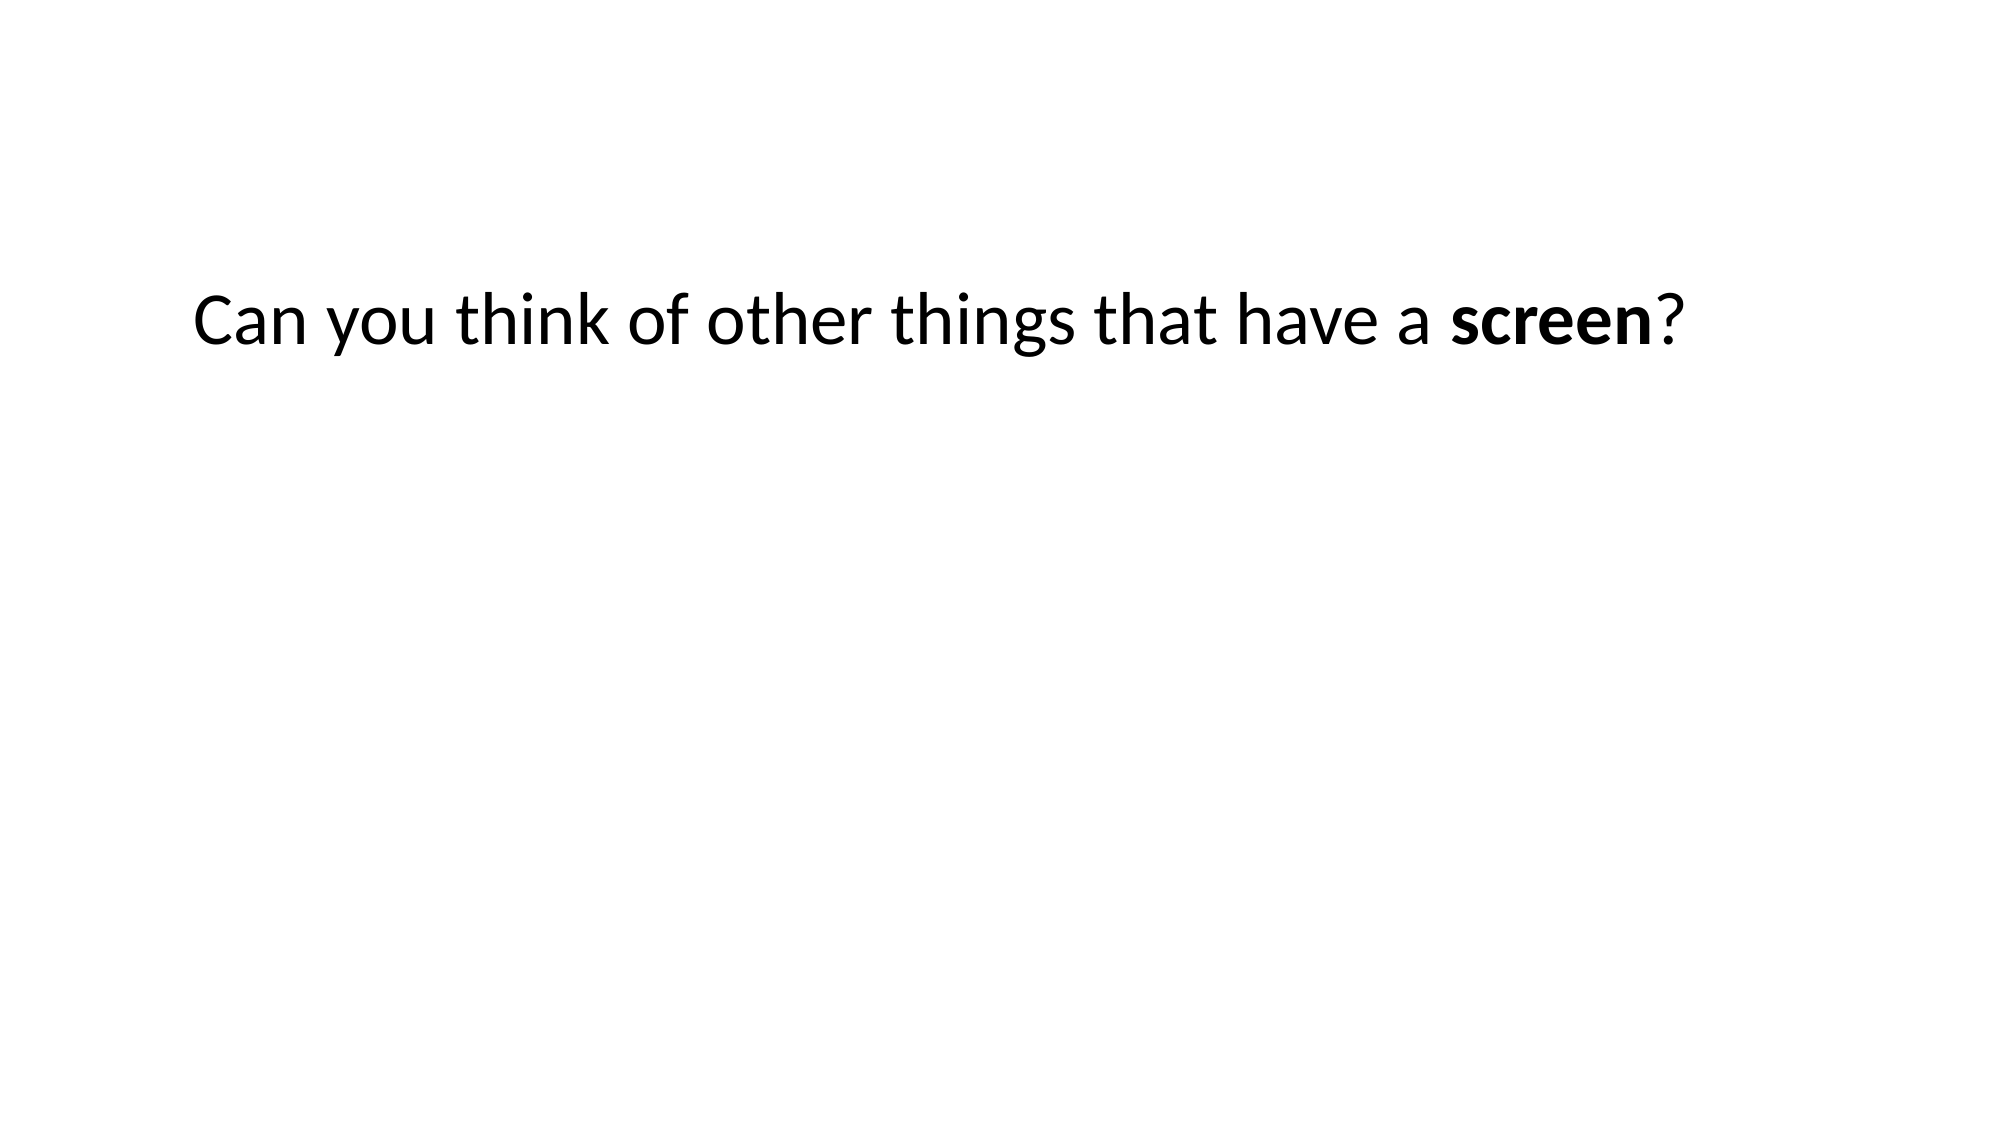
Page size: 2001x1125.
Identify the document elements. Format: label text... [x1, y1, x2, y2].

text_box Can you think of other things that have a screen? [179, 262, 1964, 367]
